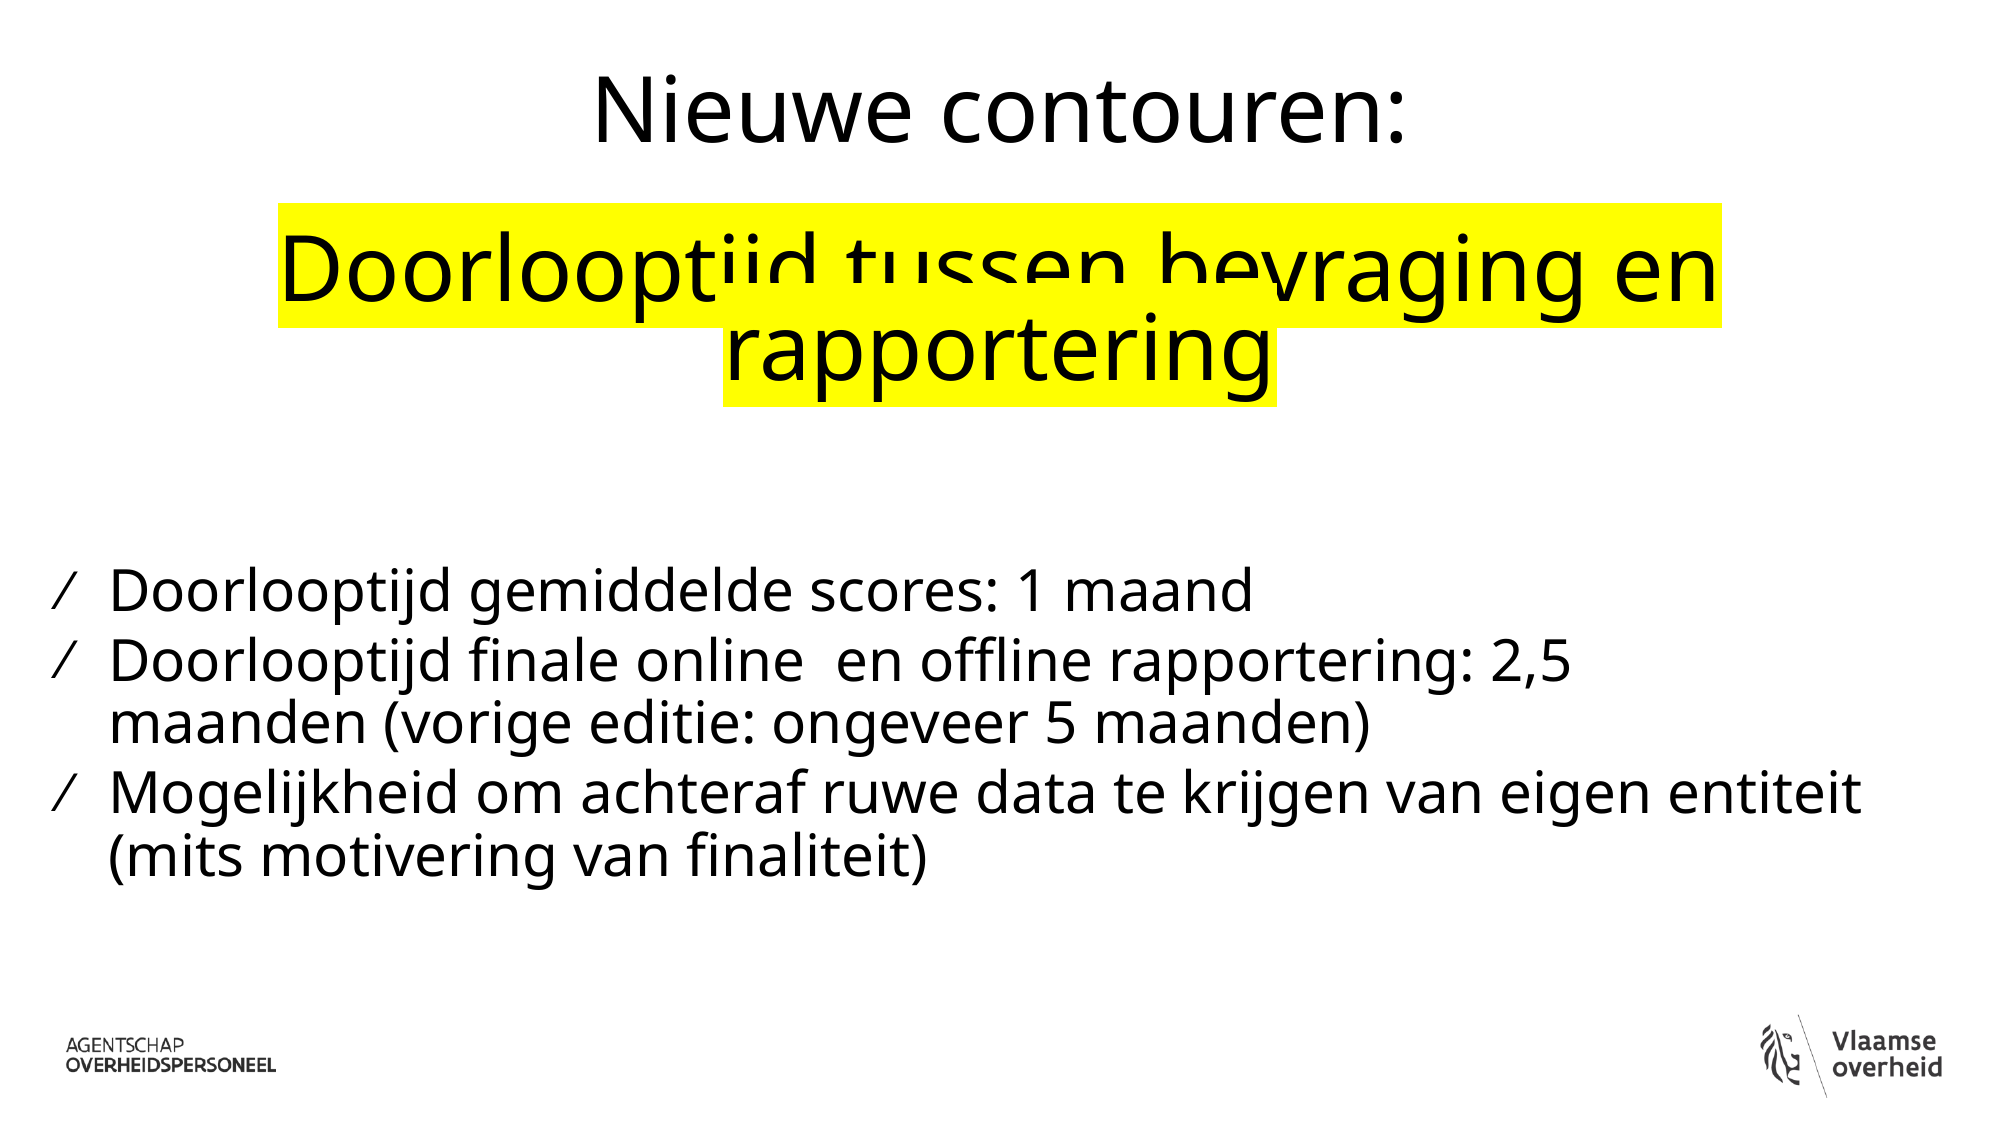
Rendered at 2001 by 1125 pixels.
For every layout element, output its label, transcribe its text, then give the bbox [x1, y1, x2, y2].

list Doorlooptijd gemiddelde scores: 1 maand Doorlooptijd finale online en offline rapportering: 2,5 maanden (vorige editie: ongeveer 5 maanden) Mogelijkheid om achteraf ruwe data te krijgen van eigen entiteit (mits motivering van finaliteit) [60, 561, 1940, 1125]
picture [1940, 1008, 1949, 1103]
title Nieuwe contouren: Doorlooptijd tussen bevraging en rapportering [60, 133, 1940, 348]
